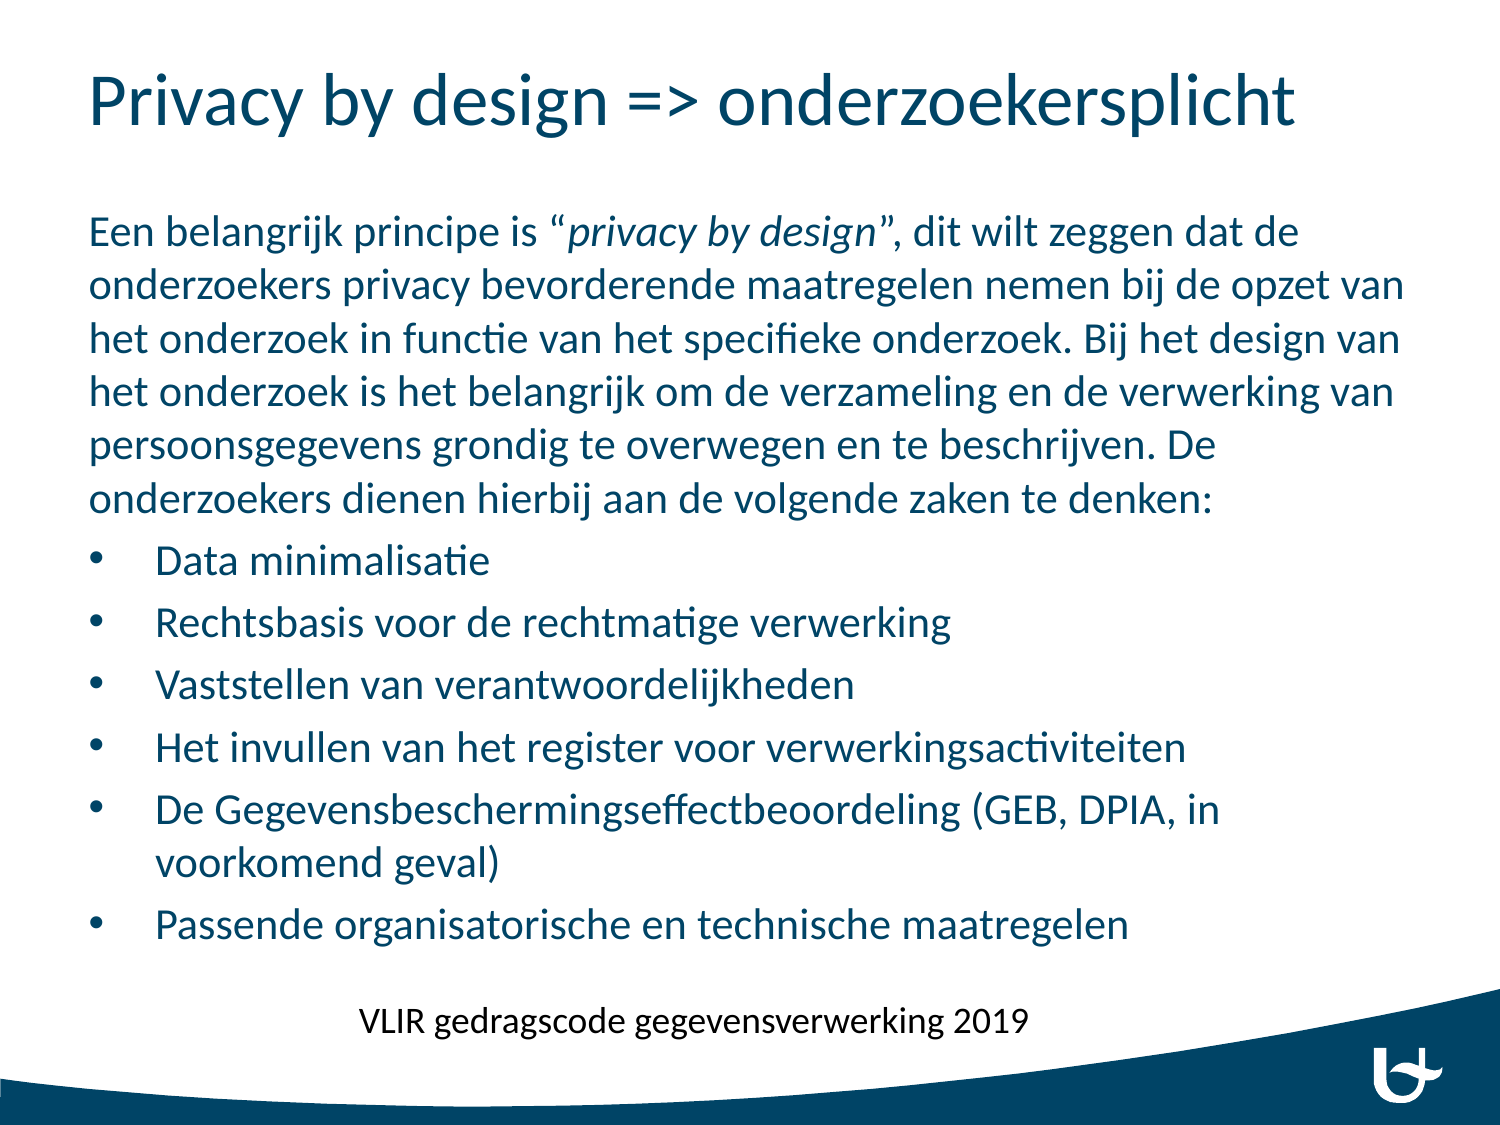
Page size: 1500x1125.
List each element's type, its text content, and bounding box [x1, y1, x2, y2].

list Een belangrijk principe is “privacy by design”, dit wilt zeggen dat de onderzoekers privacy bevorderende maatregelen nemen bij de opzet van het onderzoek in functie van het specifieke onderzoek. Bij het design van het onderzoek is het belangrijk om de verzameling en de verwerking van persoonsgegevens grondig te overwegen en te beschrijven. De onderzoekers dienen hierbij aan de volgende zaken te denken: Data minimalisatie Rechtsbasis voor de rechtmatige verwerking Vaststellen van verantwoordelijkheden Het invullen van het register voor verwerkingsactiviteiten De Gegevensbeschermingseffectbeoordeling (GEB, DPIA, in voorkomend geval) Passende organisatorische en technische maatregelen [88, 196, 1412, 1000]
text_box VLIR gedragscode gegevensverwerking 2019 [344, 988, 1045, 1049]
title Privacy by design => onderzoekersplicht [88, 19, 1412, 173]
